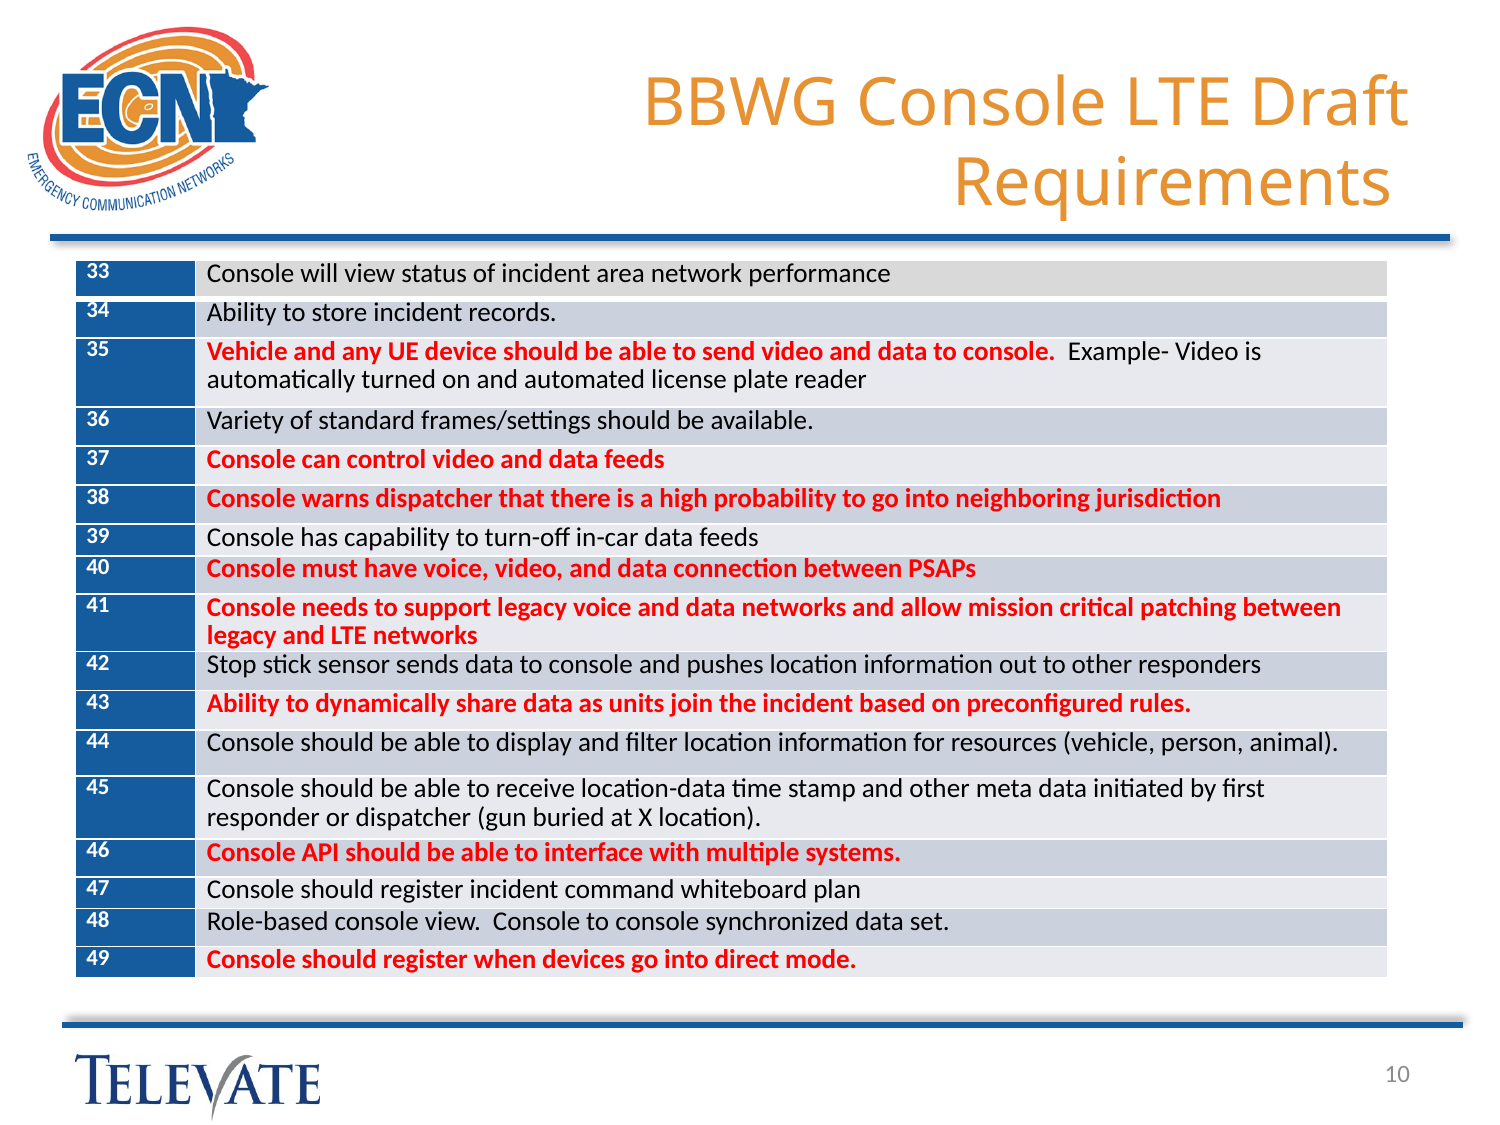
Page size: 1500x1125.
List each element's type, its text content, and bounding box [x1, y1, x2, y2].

table_cell 41 [76, 595, 195, 651]
table_cell 35 [76, 339, 195, 406]
table_cell Console warns dispatcher that there is a high probability to go into neighboring jurisdiction [196, 486, 1387, 523]
table_cell Console should be able to receive location-data time stamp and other meta data initiated by first responder or dispatcher (gun buried at X location). [196, 777, 1387, 838]
table_cell Ability to dynamically share data as units join the incident based on preconfigured rules. [196, 691, 1387, 729]
table_cell 37 [76, 447, 195, 484]
table_cell Console can control video and data feeds [196, 447, 1387, 484]
table_cell 43 [76, 691, 195, 729]
table_cell 44 [76, 731, 195, 775]
table_cell Ability to store incident records. [196, 302, 1387, 337]
table_cell 40 [76, 557, 195, 593]
table_cell 46 [76, 840, 195, 876]
table_cell 42 [76, 652, 195, 690]
table_cell Vehicle and any UE device should be able to send video and data to console. Example- Video is automatically turned on and automated license plate reader [196, 339, 1387, 406]
table_cell 47 [76, 878, 195, 908]
table_cell Console must have voice, video, and data connection between PSAPs [196, 557, 1387, 593]
table_cell Console should register incident command whiteboard plan [196, 878, 1387, 908]
table_cell Console should be able to display and filter location information for resources (vehicle, person, animal). [196, 731, 1387, 775]
table_cell Console API should be able to interface with multiple systems. [196, 840, 1387, 876]
table_cell Stop stick sensor sends data to console and pushes location information out to other responders [196, 652, 1387, 690]
title BBWG Console LTE Draft Requirements [300, 45, 1425, 233]
table_cell 36 [76, 408, 195, 445]
picture [75, 1054, 320, 1121]
table_header 33 [76, 261, 195, 296]
table_cell 38 [76, 486, 195, 523]
table_cell 49 [76, 947, 195, 977]
table_cell Console needs to support legacy voice and data networks and allow mission critical patching between legacy and LTE networks [196, 595, 1387, 651]
table_header Console will view status of incident area network performance [196, 261, 1387, 296]
table_cell Variety of standard frames/settings should be available. [196, 408, 1387, 445]
table_cell 34 [76, 302, 195, 337]
table_cell Console should register when devices go into direct mode. [196, 947, 1387, 977]
table_cell 39 [76, 525, 195, 555]
picture [24, 24, 275, 213]
table_cell Role-based console view. Console to console synchronized data set. [196, 909, 1387, 946]
table_cell 45 [76, 777, 195, 838]
table_cell 48 [76, 909, 195, 946]
table_cell Console has capability to turn-off in-car data feeds [196, 525, 1387, 555]
